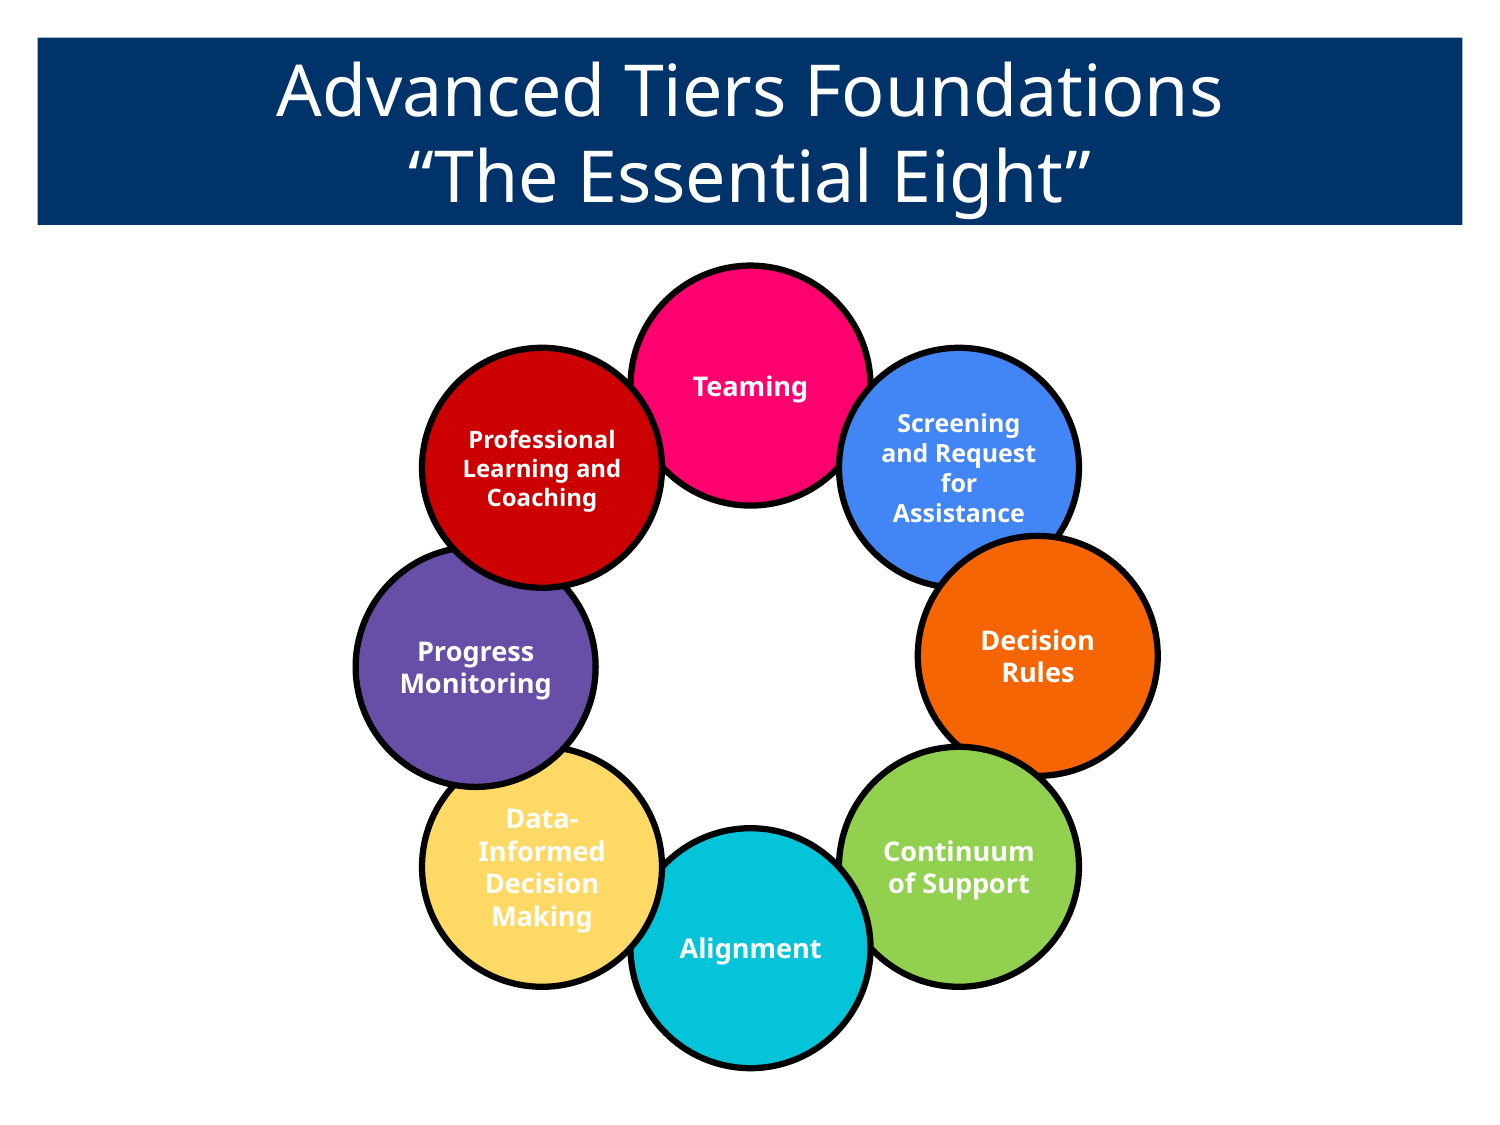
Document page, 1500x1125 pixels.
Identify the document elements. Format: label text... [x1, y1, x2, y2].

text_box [355, 265, 1159, 1069]
title Advanced Tiers Foundations “The Essential Eight” [37, 37, 1463, 225]
